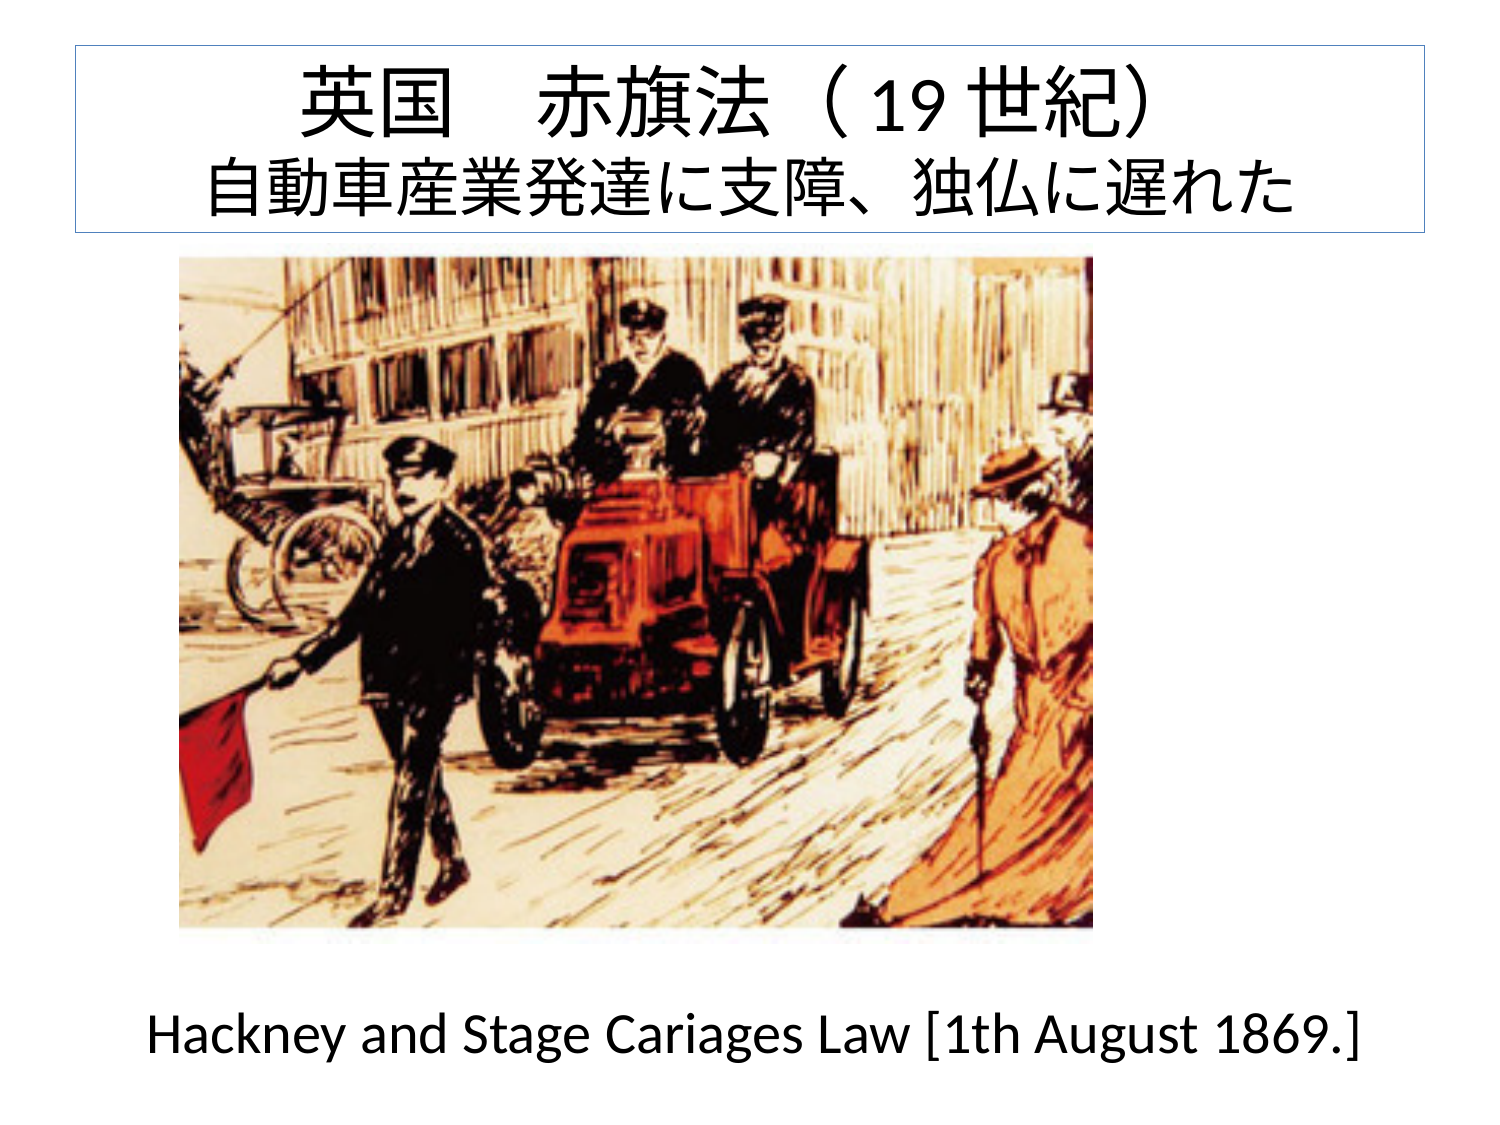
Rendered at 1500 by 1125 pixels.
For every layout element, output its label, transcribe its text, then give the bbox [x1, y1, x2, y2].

title 英国 赤旗法（19世紀） 自動車産業発達に支障、独仏に遅れた [75, 45, 1425, 233]
picture [178, 243, 1093, 945]
text_box Hackney and Stage Cariages Law [1th August 1869.] [131, 987, 1392, 1073]
